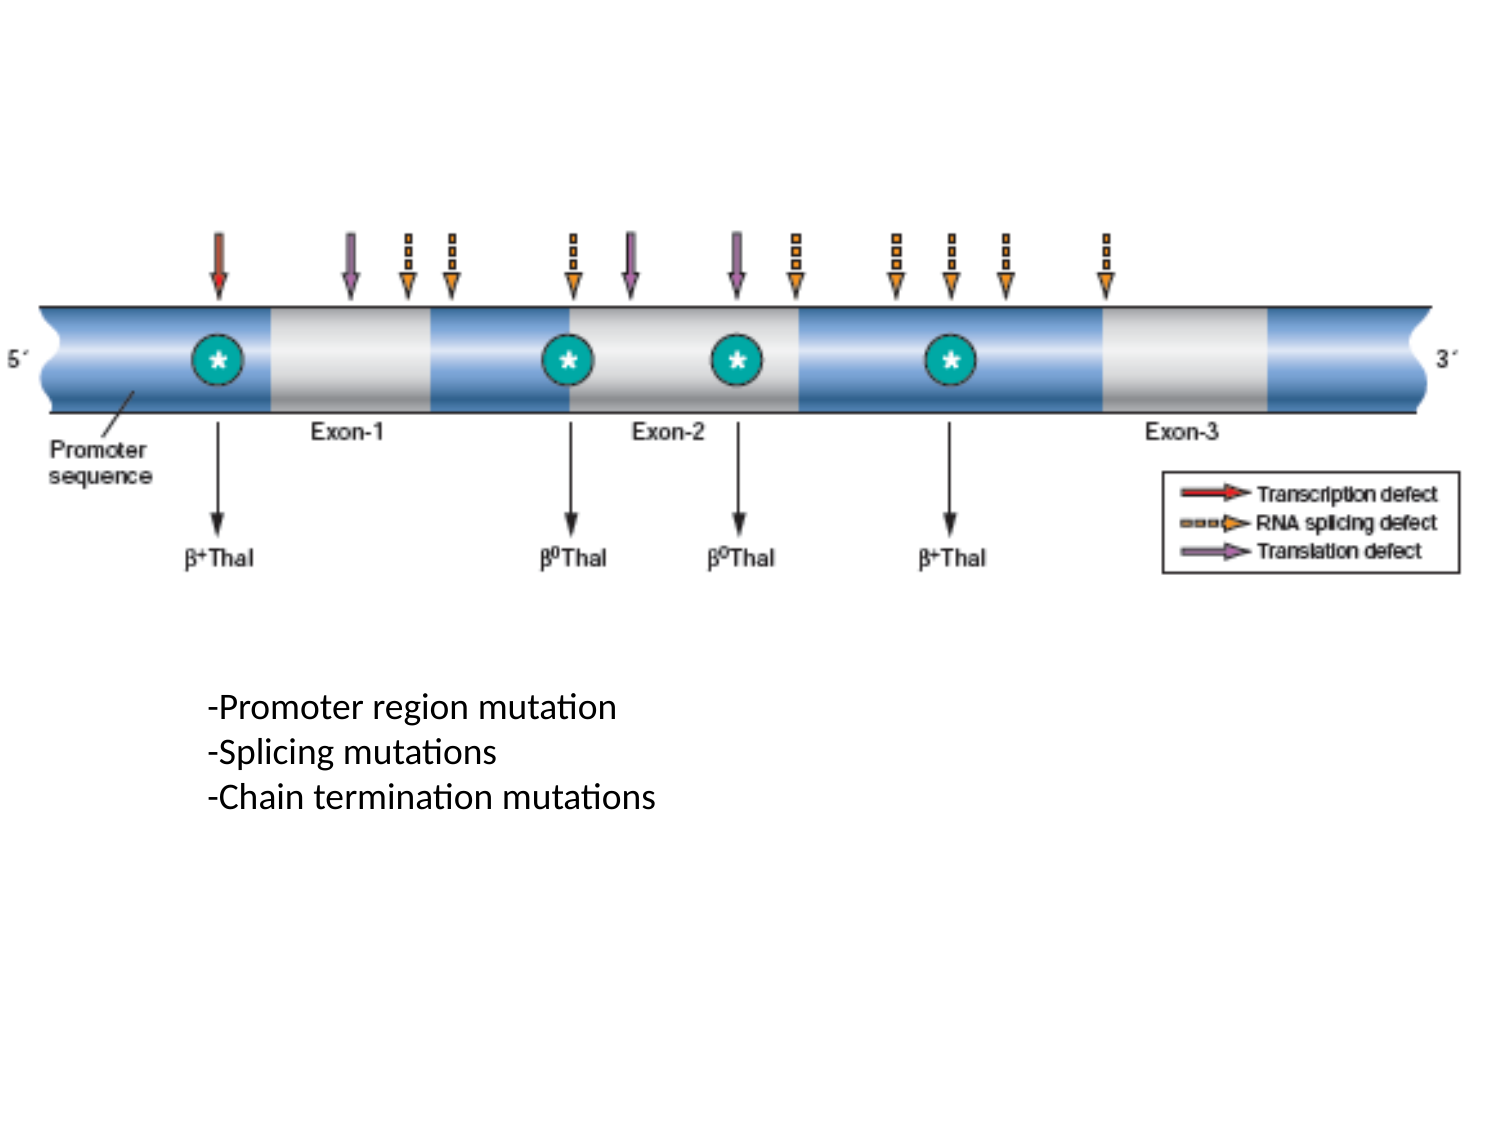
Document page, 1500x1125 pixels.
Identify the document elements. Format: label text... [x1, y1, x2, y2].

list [0, 224, 1500, 594]
text_box -Promoter region mutation -Splicing mutations -Chain termination mutations [192, 674, 1062, 870]
